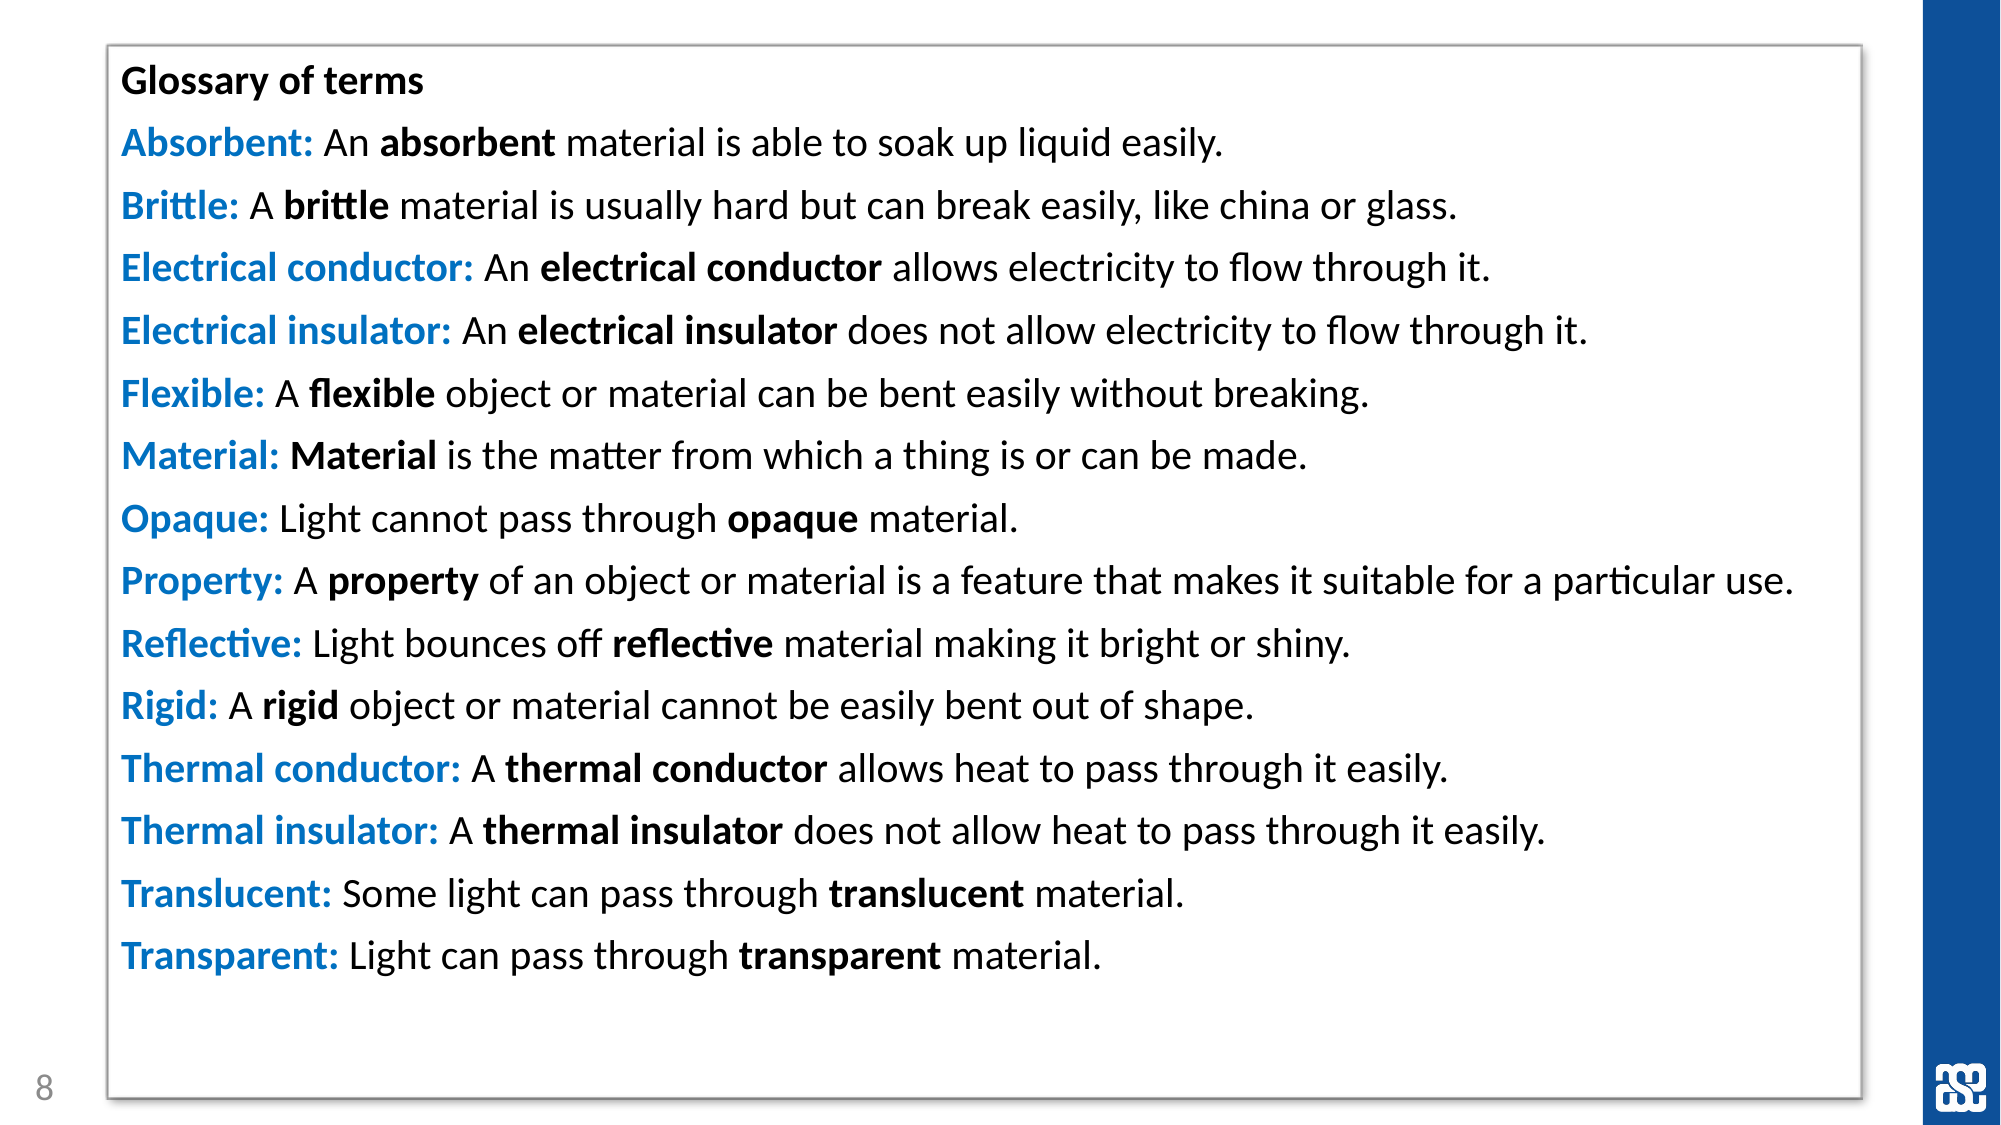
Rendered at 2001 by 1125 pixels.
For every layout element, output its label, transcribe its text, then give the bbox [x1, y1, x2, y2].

picture [1935, 1063, 1993, 1112]
slide_number 8 [20, 1055, 107, 1115]
text_box Glossary of terms Absorbent: An absorbent material is able to soak up liquid easily. Brittle: A brittle material is usually hard but can break easily, like china or glass. Electrical conductor: An electrical conductor allows electricity to flow through it. Electrical insulator: An electrical insulator does not allow electricity to flow through it. Flexible: A flexible object or material can be bent easily without breaking. Material: Material is the matter from which a thing is or can be made. Opaque: Light cannot pass through opaque material. Property: A property of an object or material is a feature that makes it suitable for a particular use. Reflective: Light bounces off reflective material making it bright or shiny. Rigid: A rigid object or material cannot be easily bent out of shape. Thermal conductor: A thermal conductor allows heat to pass through it easily. Thermal insulator: A thermal insulator does not allow heat to pass through it easily. Translucent: Some light can pass through translucent material. Transparent: Light can pass through transparent material. [111, 49, 1859, 1096]
